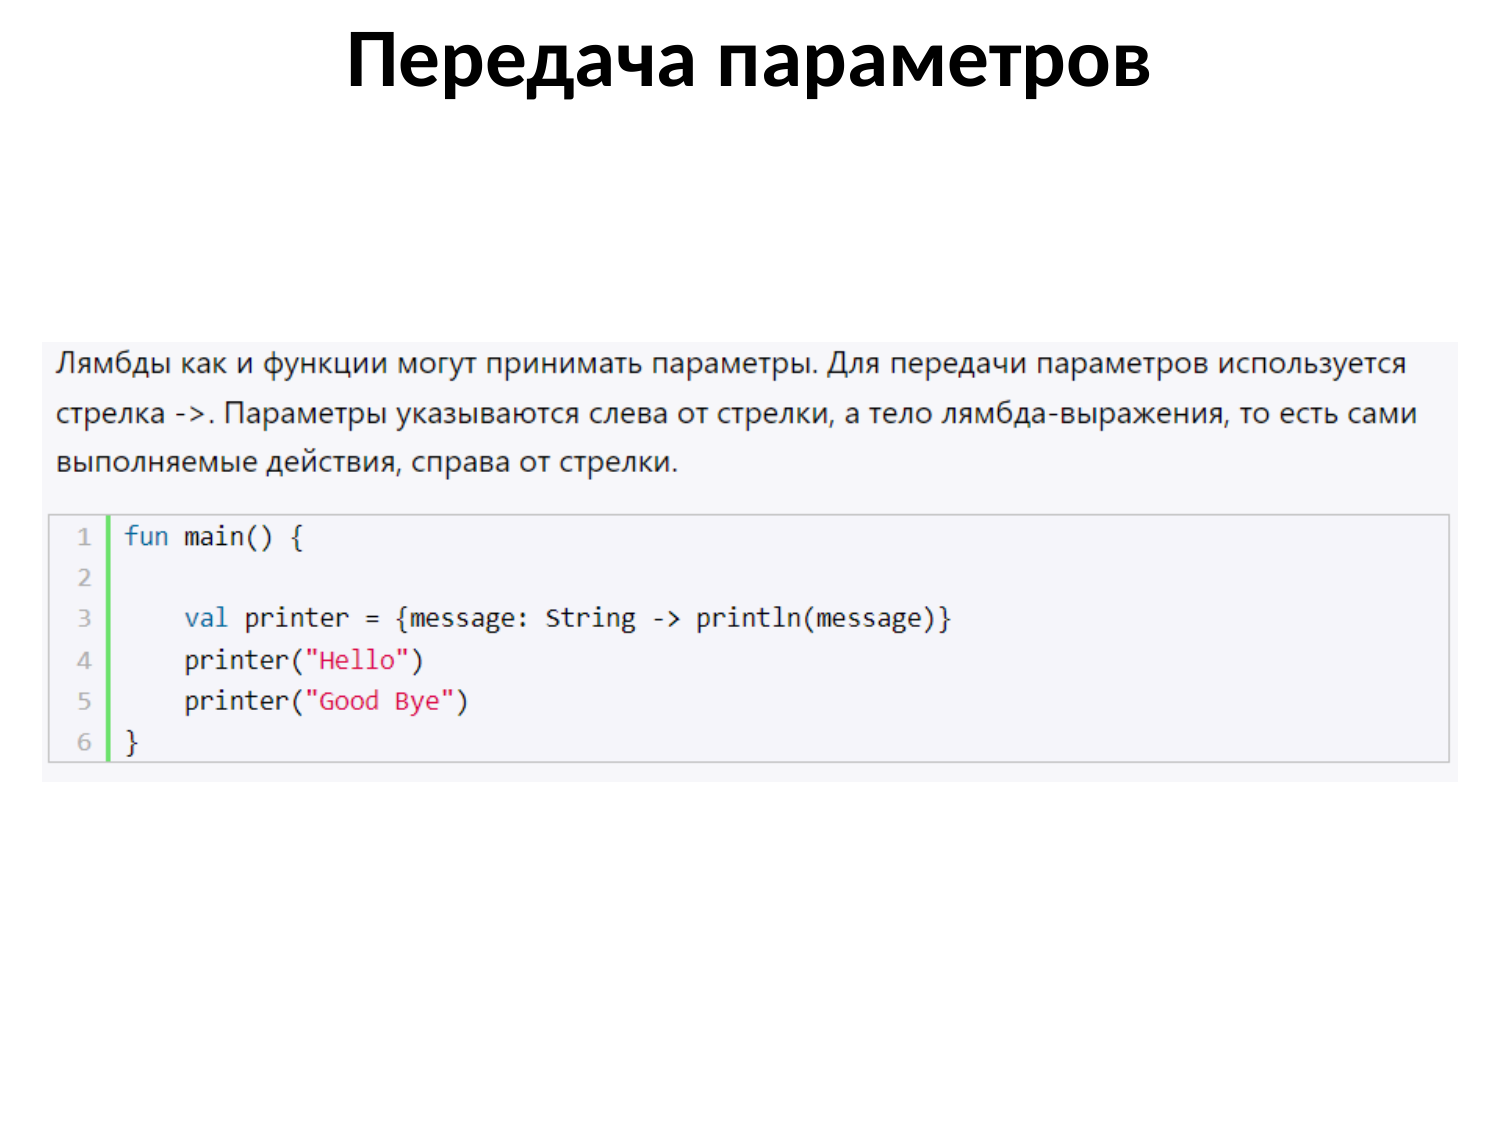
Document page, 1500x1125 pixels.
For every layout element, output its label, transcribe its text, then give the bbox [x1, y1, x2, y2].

title Передача параметров [75, 0, 1425, 112]
picture [42, 342, 1458, 783]
